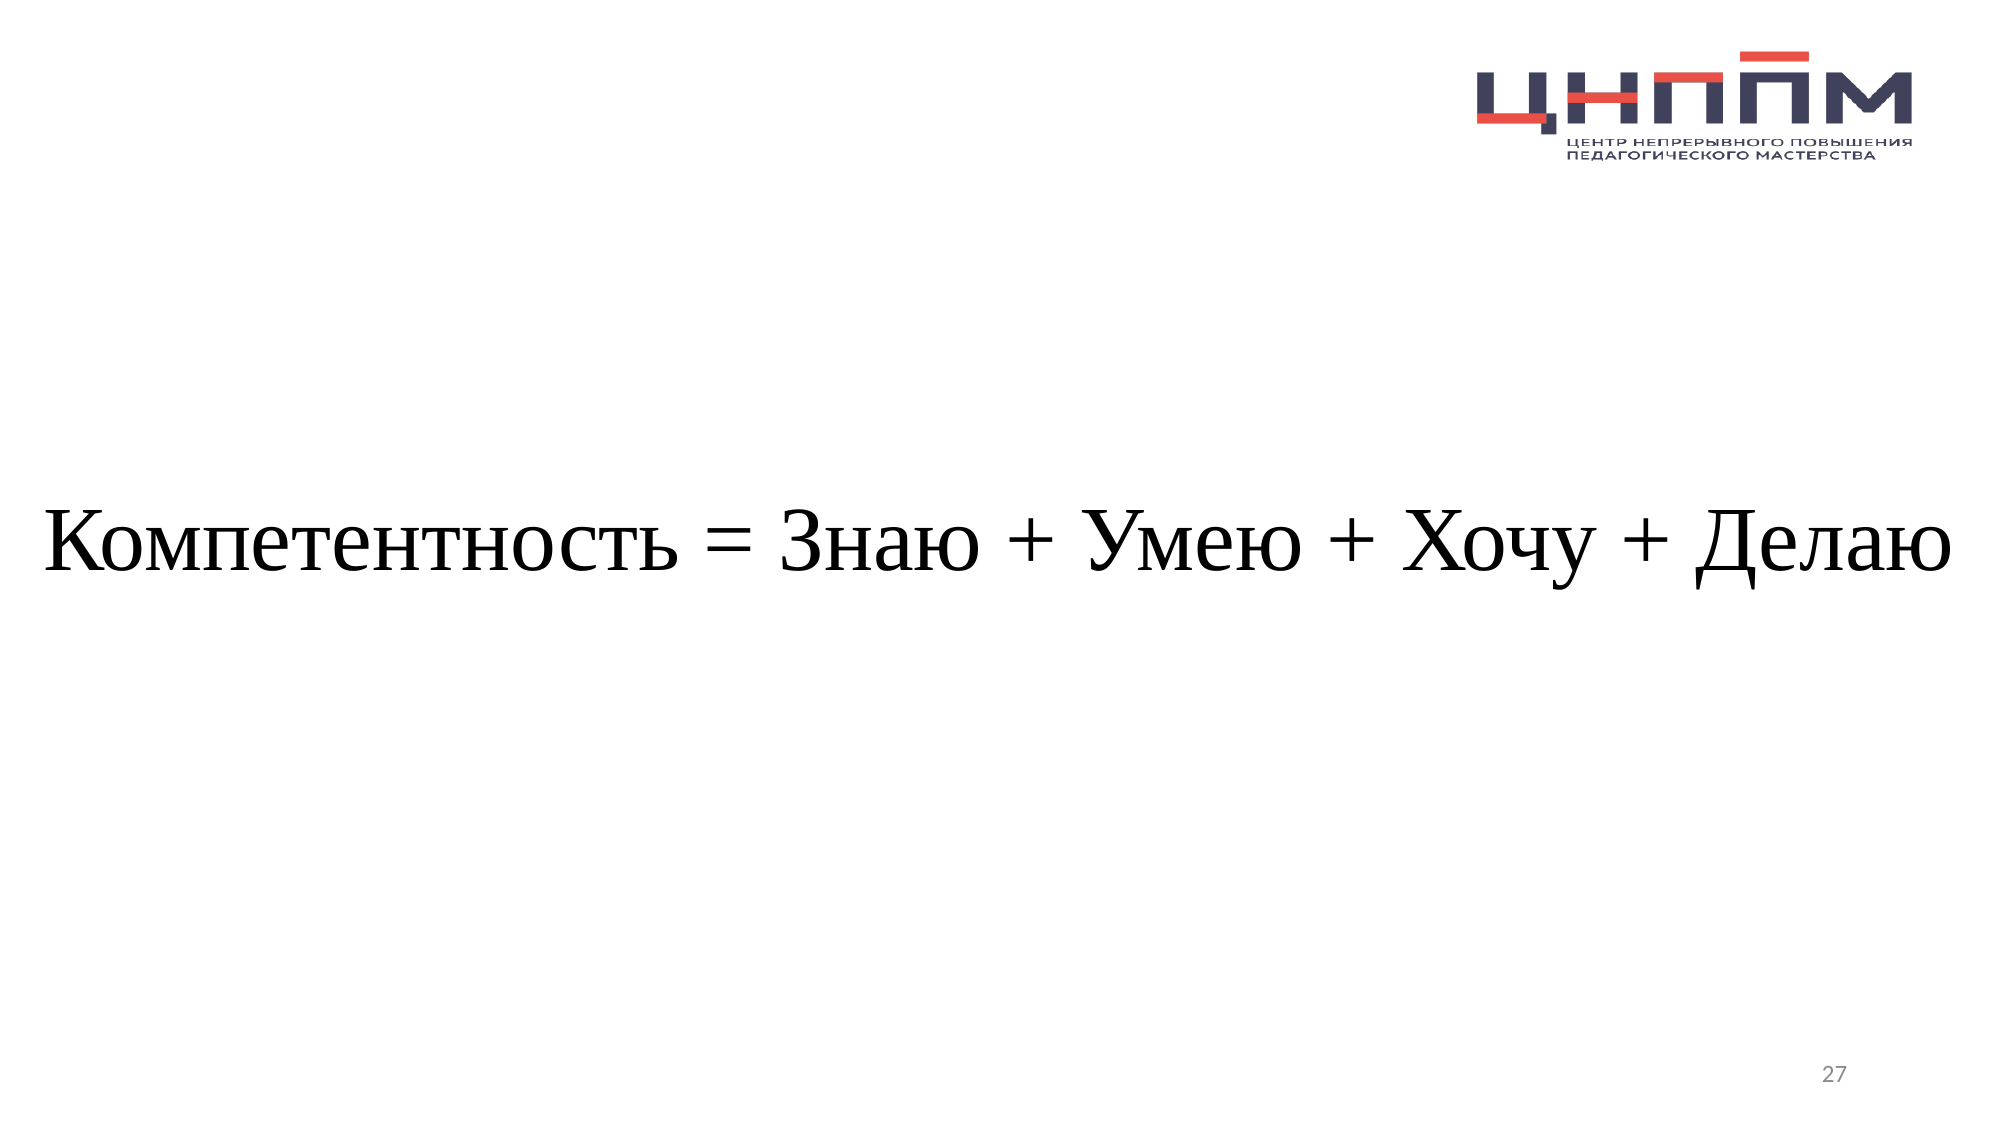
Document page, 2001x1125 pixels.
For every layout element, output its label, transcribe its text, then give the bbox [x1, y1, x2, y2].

text_box Компетентность = Знаю + Умею + Хочу + Делаю [28, 471, 1972, 597]
picture [1398, 20, 1991, 192]
slide_number 27 [1412, 1042, 1863, 1103]
